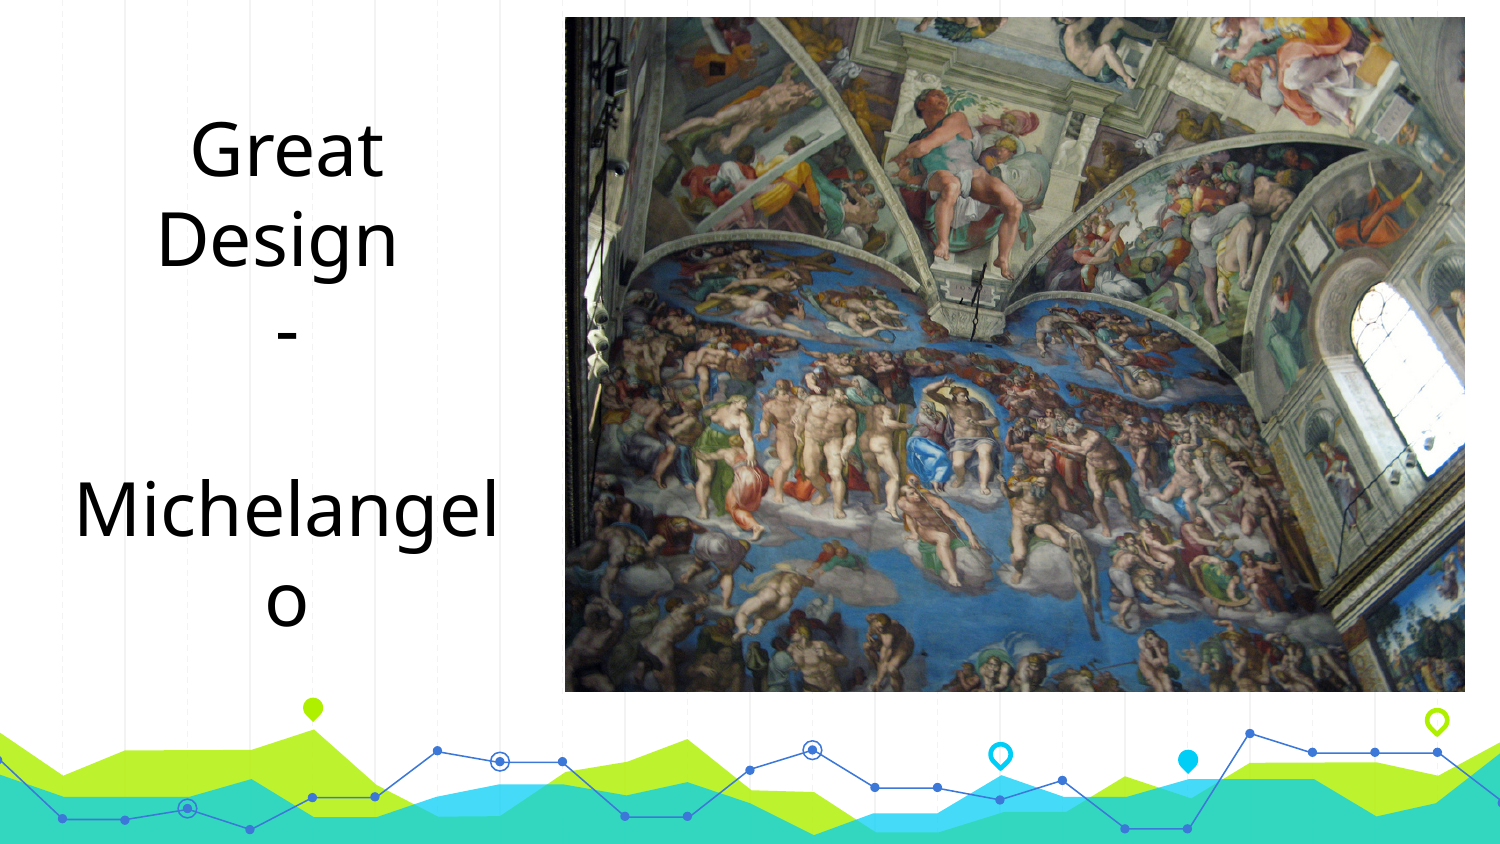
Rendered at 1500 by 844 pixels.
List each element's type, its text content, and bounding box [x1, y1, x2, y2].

text_box Great Design - Michelangelo [50, 86, 524, 622]
picture [565, 16, 1465, 692]
